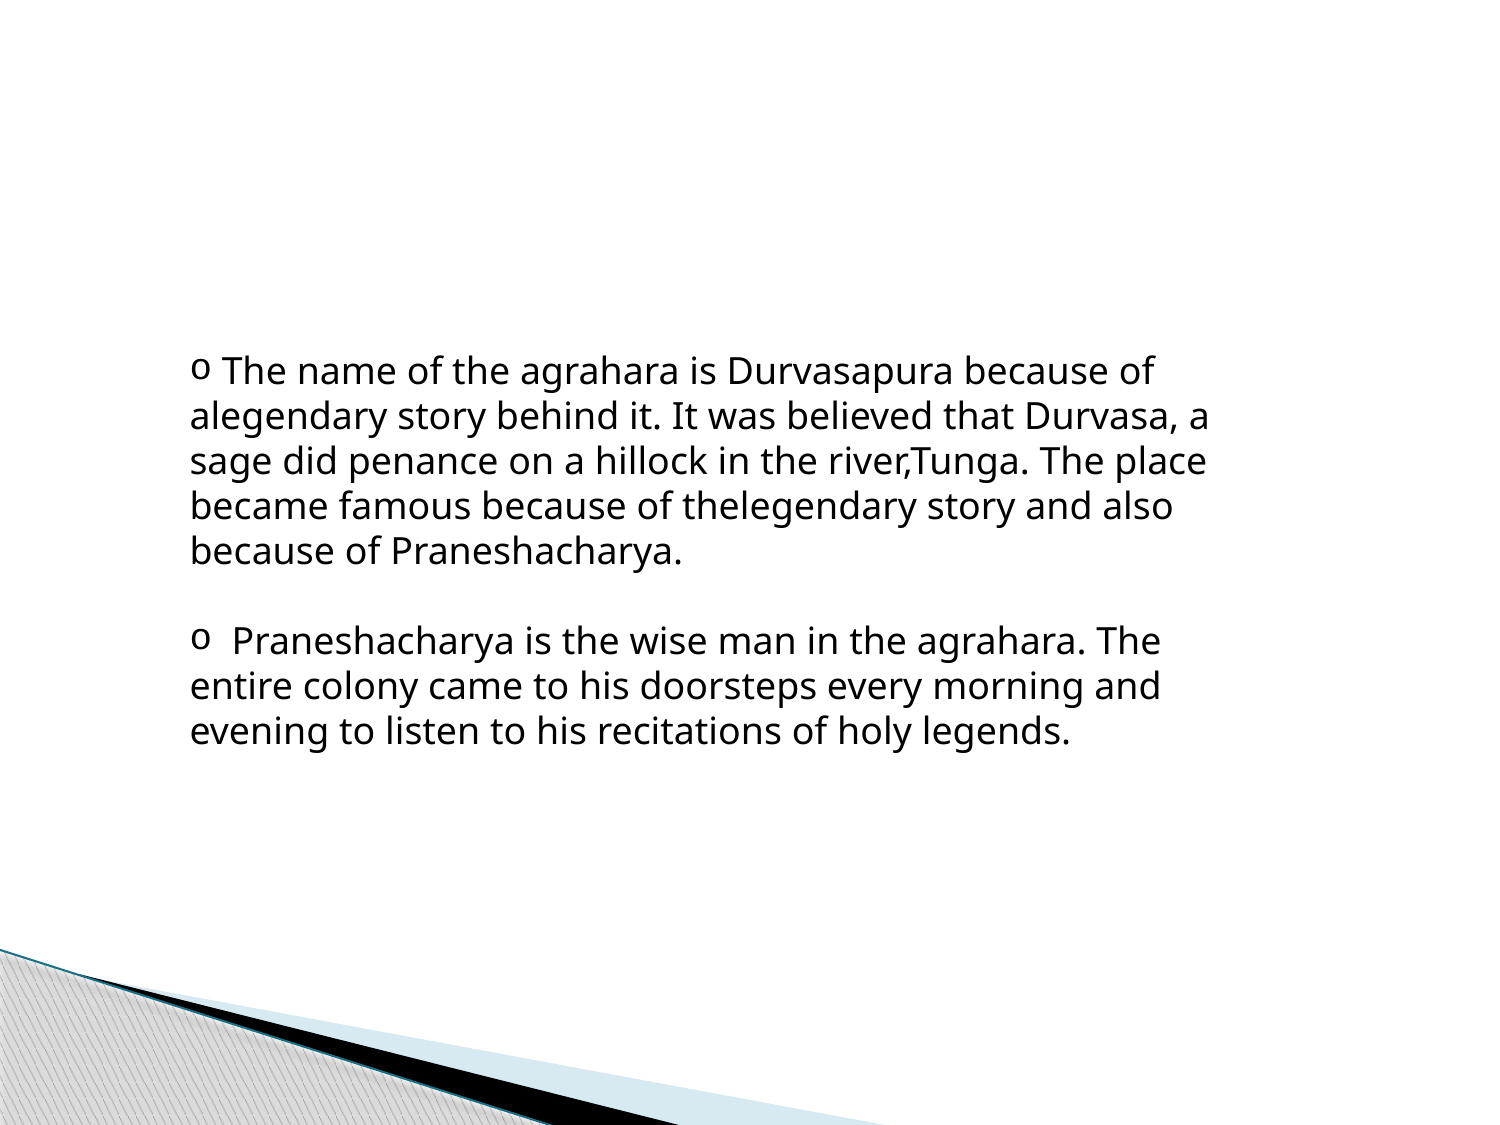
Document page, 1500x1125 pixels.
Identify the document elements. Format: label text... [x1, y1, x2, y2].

text_box The name of the agrahara is Durvasapura because of alegendary story behind it. It was believed that Durvasa, a sage did penance on a hillock in the river,Tunga. The place became famous because of thelegendary story and also because of Praneshacharya. Praneshacharya is the wise man in the agrahara. The entire colony came to his doorsteps every morning and evening to listen to his recitations of holy legends. [174, 249, 1238, 1075]
